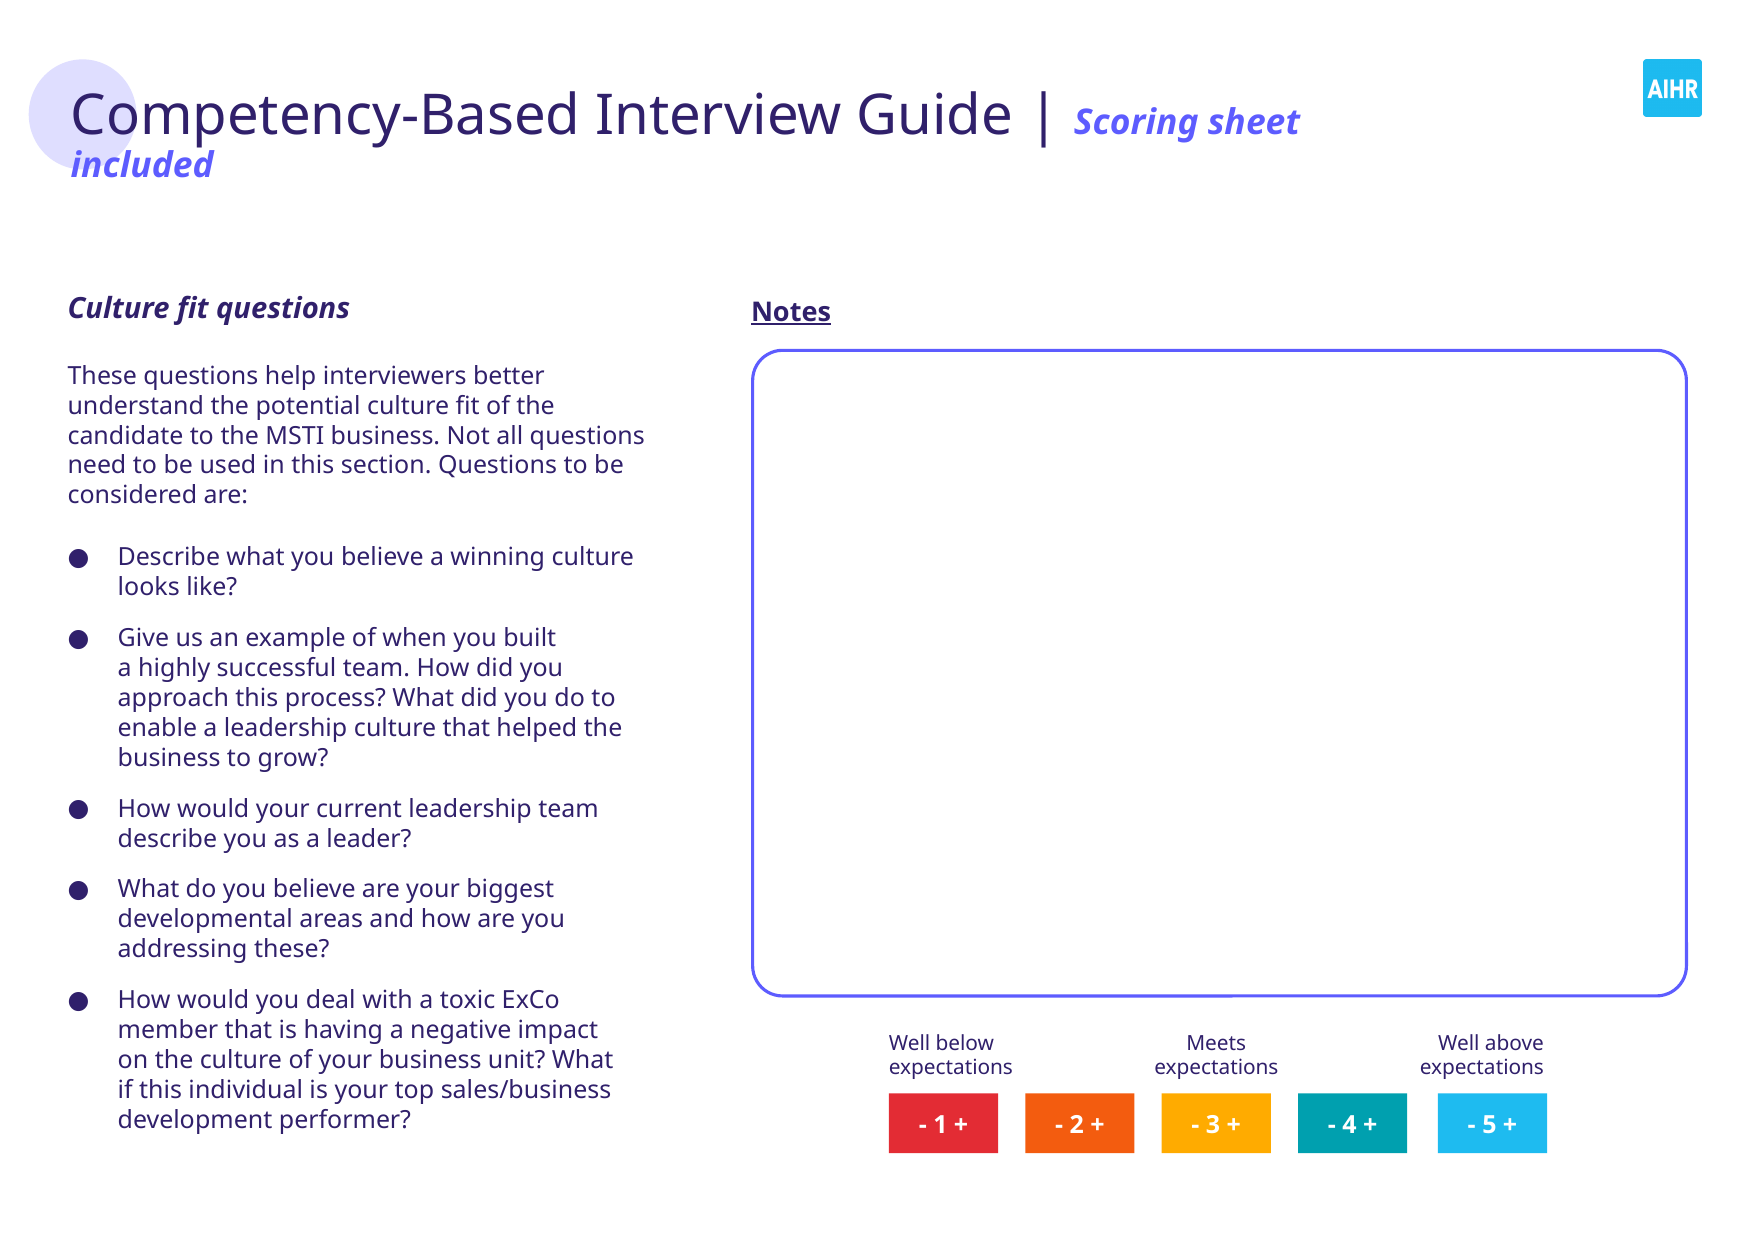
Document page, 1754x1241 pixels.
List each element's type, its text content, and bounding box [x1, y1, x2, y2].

text_box - 5 + [1437, 1093, 1548, 1154]
title Competency-Based Interview Guide | Scoring sheet included [70, 86, 1437, 212]
text_box - 2 + [1025, 1093, 1135, 1154]
text_box Describe what you believe a winning culture looks like? Give us an example of when you built a highly successful team. How did you approach this process? What did you do to enable a leadership culture that helped the business to grow? How would your current leadership team describe you as a leader? What do you believe are your biggest developmental areas and how are you addressing these? How would you deal with a toxic ExCo member that is having a negative impact on the culture of your business unit? What if this individual is your top sales/business development performer? [42, 540, 654, 1154]
text_box - 4 + [1298, 1093, 1408, 1154]
text_box [752, 350, 1687, 996]
text_box Well below expectations [889, 1029, 1037, 1080]
text_box Meets expectations [1142, 1029, 1290, 1080]
text_box - 1 + [888, 1093, 999, 1154]
text_box Well above expectations [1396, 1029, 1544, 1080]
text_box - 3 + [1161, 1093, 1271, 1154]
text_box Notes [751, 289, 1685, 338]
text_box Culture fit questions These questions help interviewers better understand the potential culture fit of the candidate to the MSTI business. Not all questions need to be used in this section. Questions to be considered are: [67, 289, 665, 554]
picture [1643, 59, 1702, 117]
